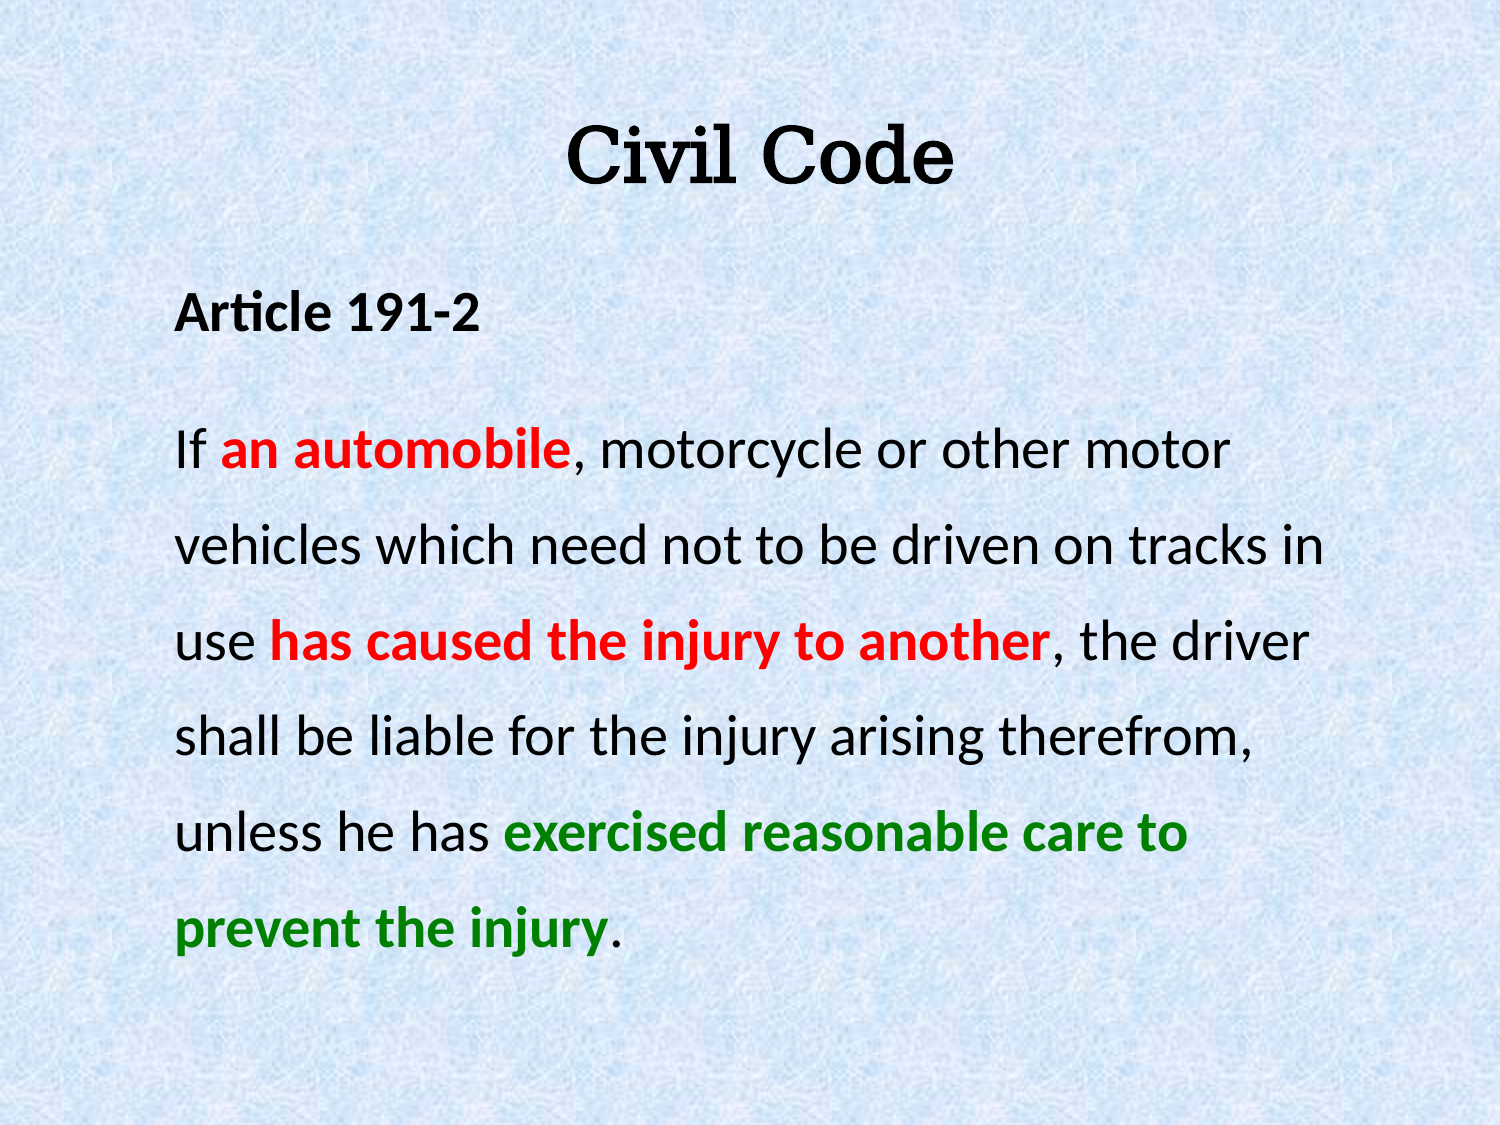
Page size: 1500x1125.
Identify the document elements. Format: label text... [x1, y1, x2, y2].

picture [0, 0, 1500, 1125]
list Article 191-2 If an automobile, motorcycle or other motor vehicles which need not to be driven on tracks in use has caused the injury to another, the driver shall be liable for the injury arising therefrom, unless he has exercised reasonable care to prevent the injury. [159, 267, 1353, 1071]
title Civil Code [123, 59, 1397, 256]
